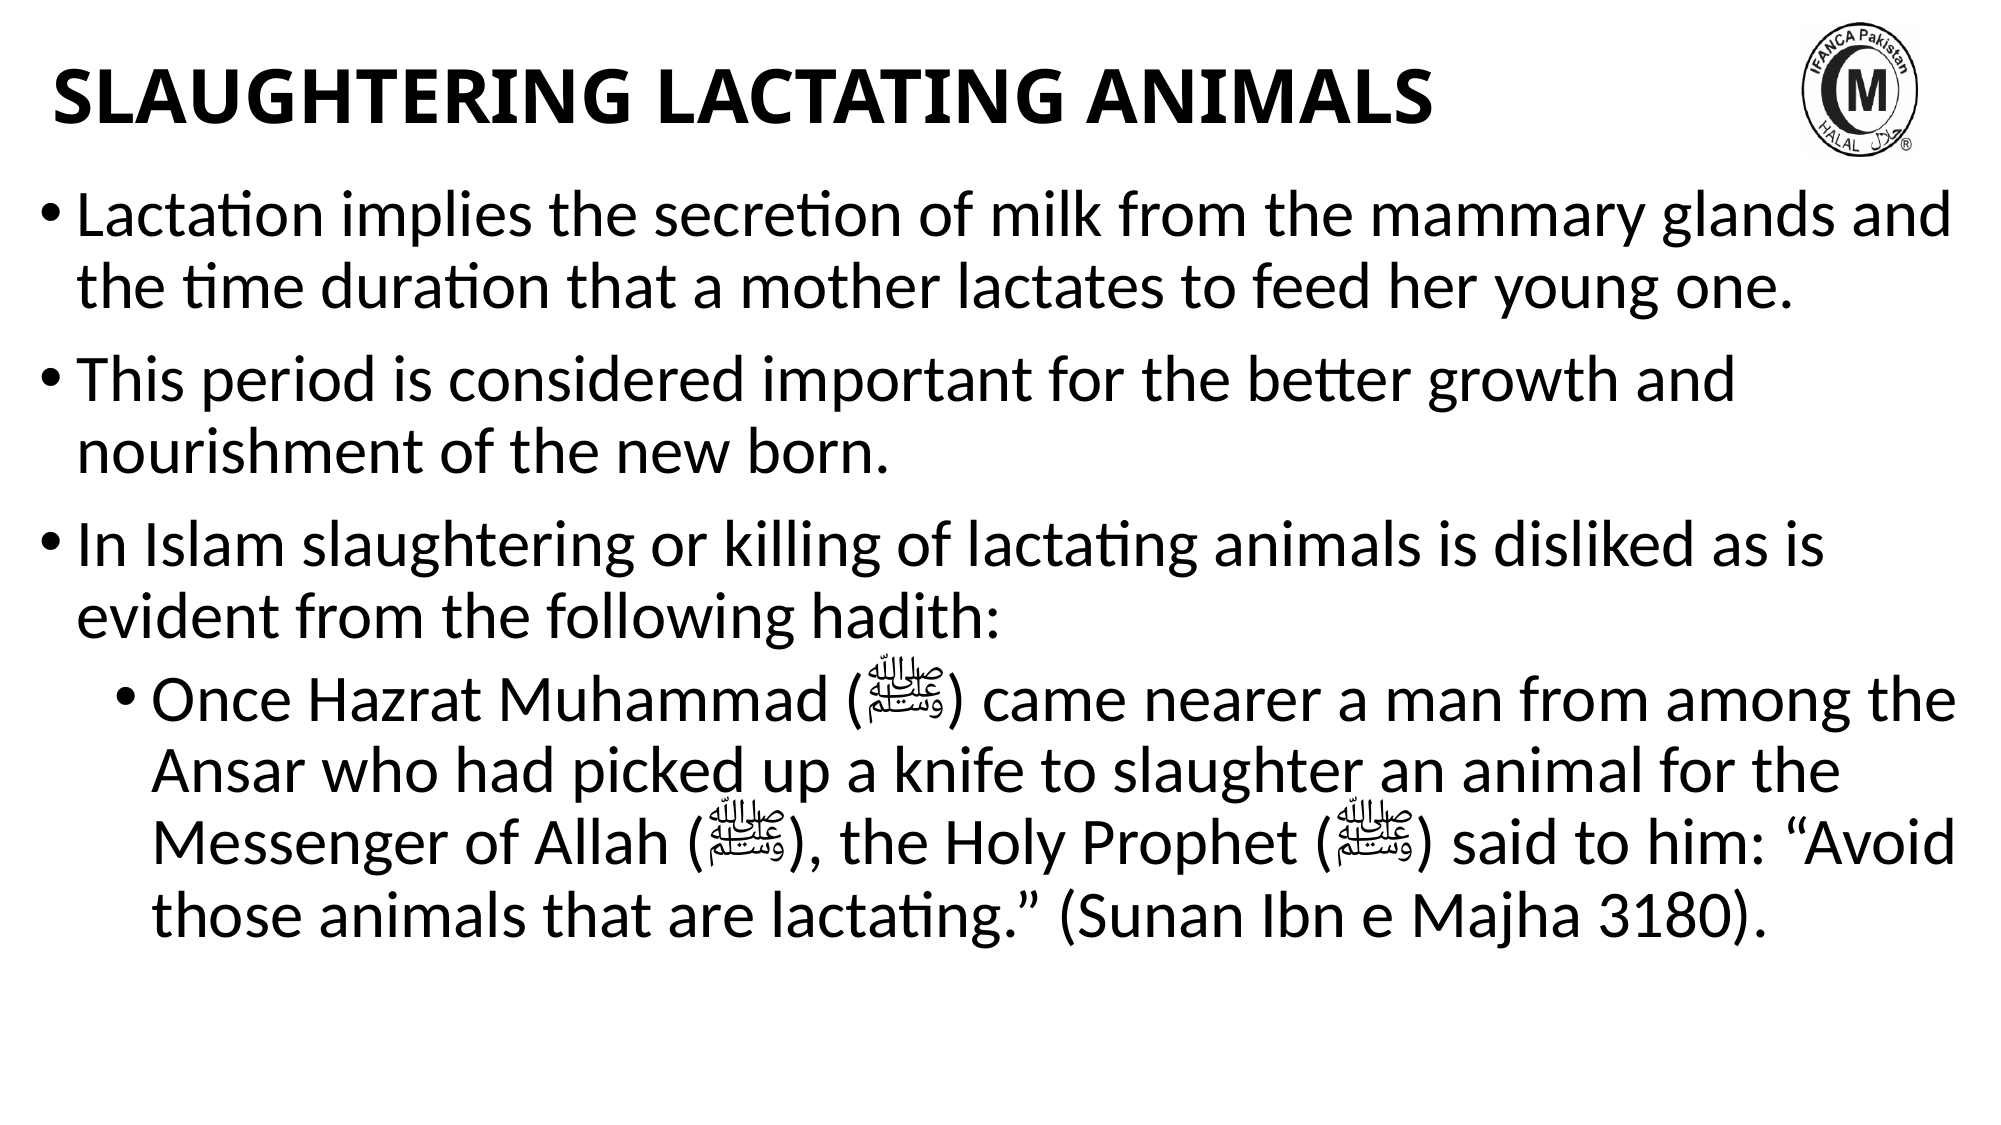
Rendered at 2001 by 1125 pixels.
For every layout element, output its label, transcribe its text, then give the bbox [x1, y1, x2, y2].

title SLAUGHTERING LACTATING ANIMALS [37, 27, 1863, 171]
list Lactation implies the secretion of milk from the mammary glands and the time duration that a mother lactates to feed her young one. This period is considered important for the better growth and nourishment of the new born. In Islam slaughtering or killing of lactating animals is disliked as is evident from the following hadith: Once Hazrat Muhammad (ﷺ) came nearer a man from among the Ansar who had picked up a knife to slaughter an animal for the Messenger of Allah (ﷺ), the Holy Prophet (ﷺ) said to him: “Avoid those animals that are lactating.” (Sunan Ibn e Majha 3180). [24, 171, 1985, 1115]
picture [1801, 22, 1918, 157]
